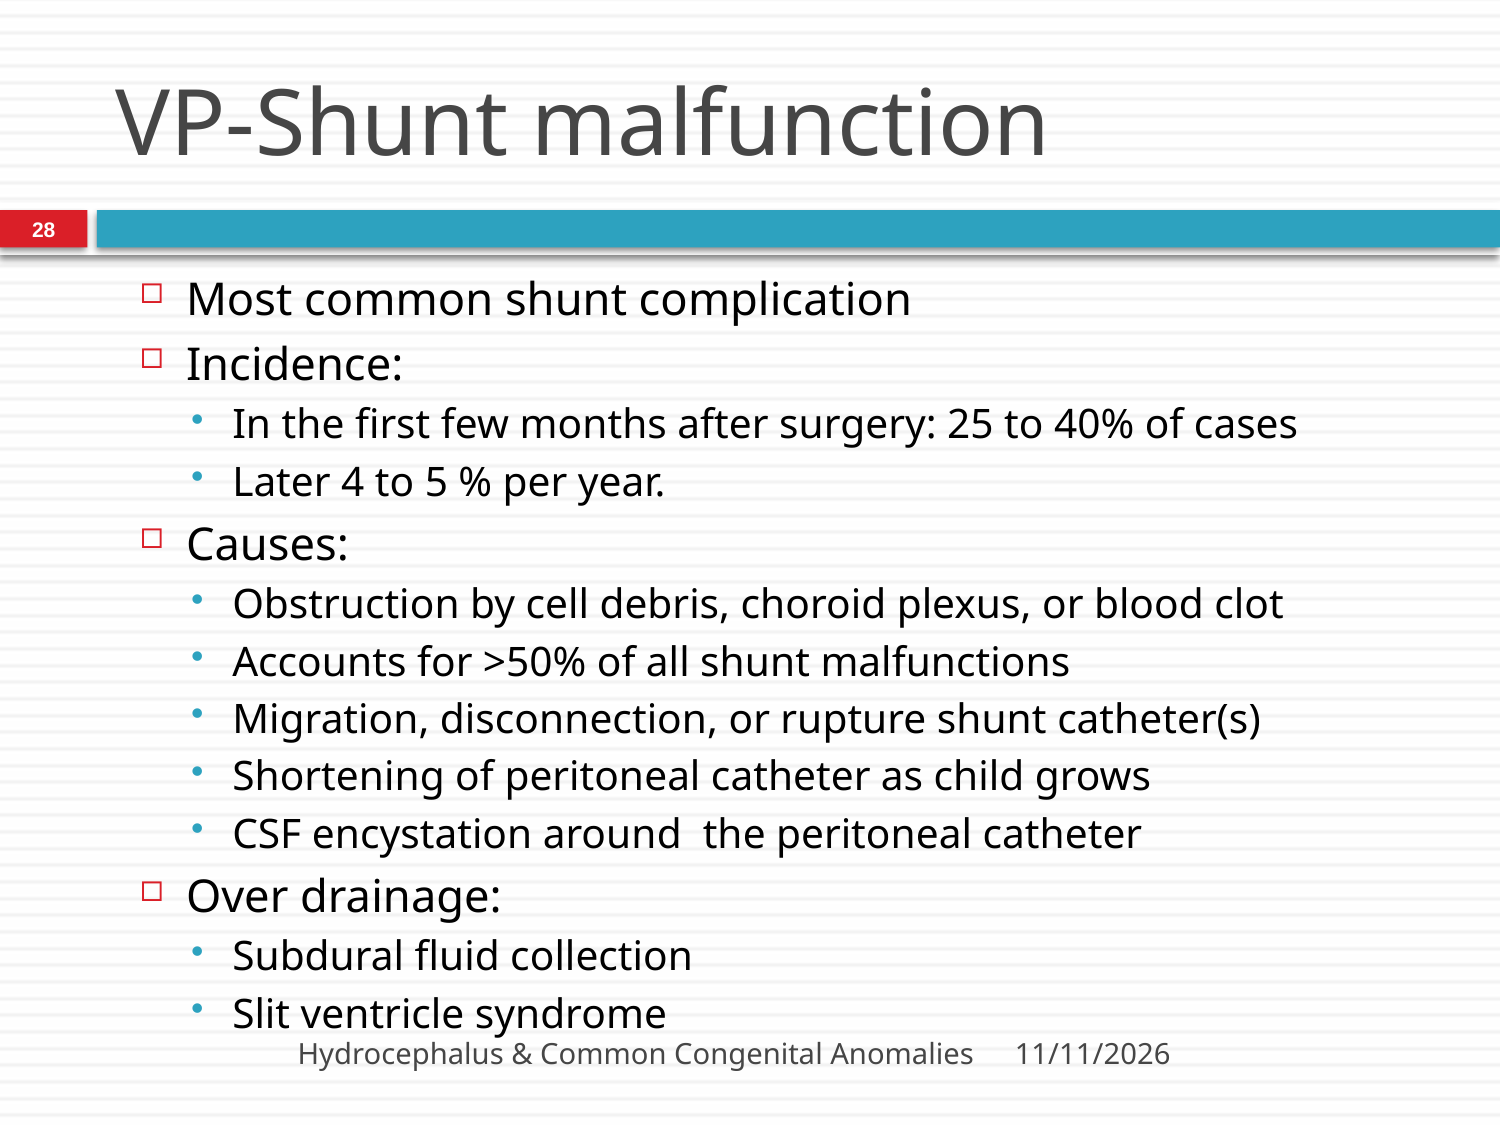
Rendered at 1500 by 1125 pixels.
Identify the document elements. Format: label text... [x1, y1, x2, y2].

footer Hydrocephalus & Common Congenital Anomalies [99, 1024, 990, 1085]
slide_number 28 [0, 208, 88, 249]
title VP-Shunt malfunction [100, 37, 1438, 200]
list Most common shunt complication Incidence: In the first few months after surgery: 25 to 40% of cases Later 4 to 5 % per year. Causes: Obstruction by cell debris, choroid plexus, or blood clot Accounts for >50% of all shunt malfunctions Migration, disconnection, or rupture shunt catheter(s) Shortening of peritoneal catheter as child grows CSF encystation around the peritoneal catheter Over drainage: Subdural fluid collection Slit ventricle syndrome [125, 262, 1438, 1050]
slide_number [999, 1050, 1438, 1085]
